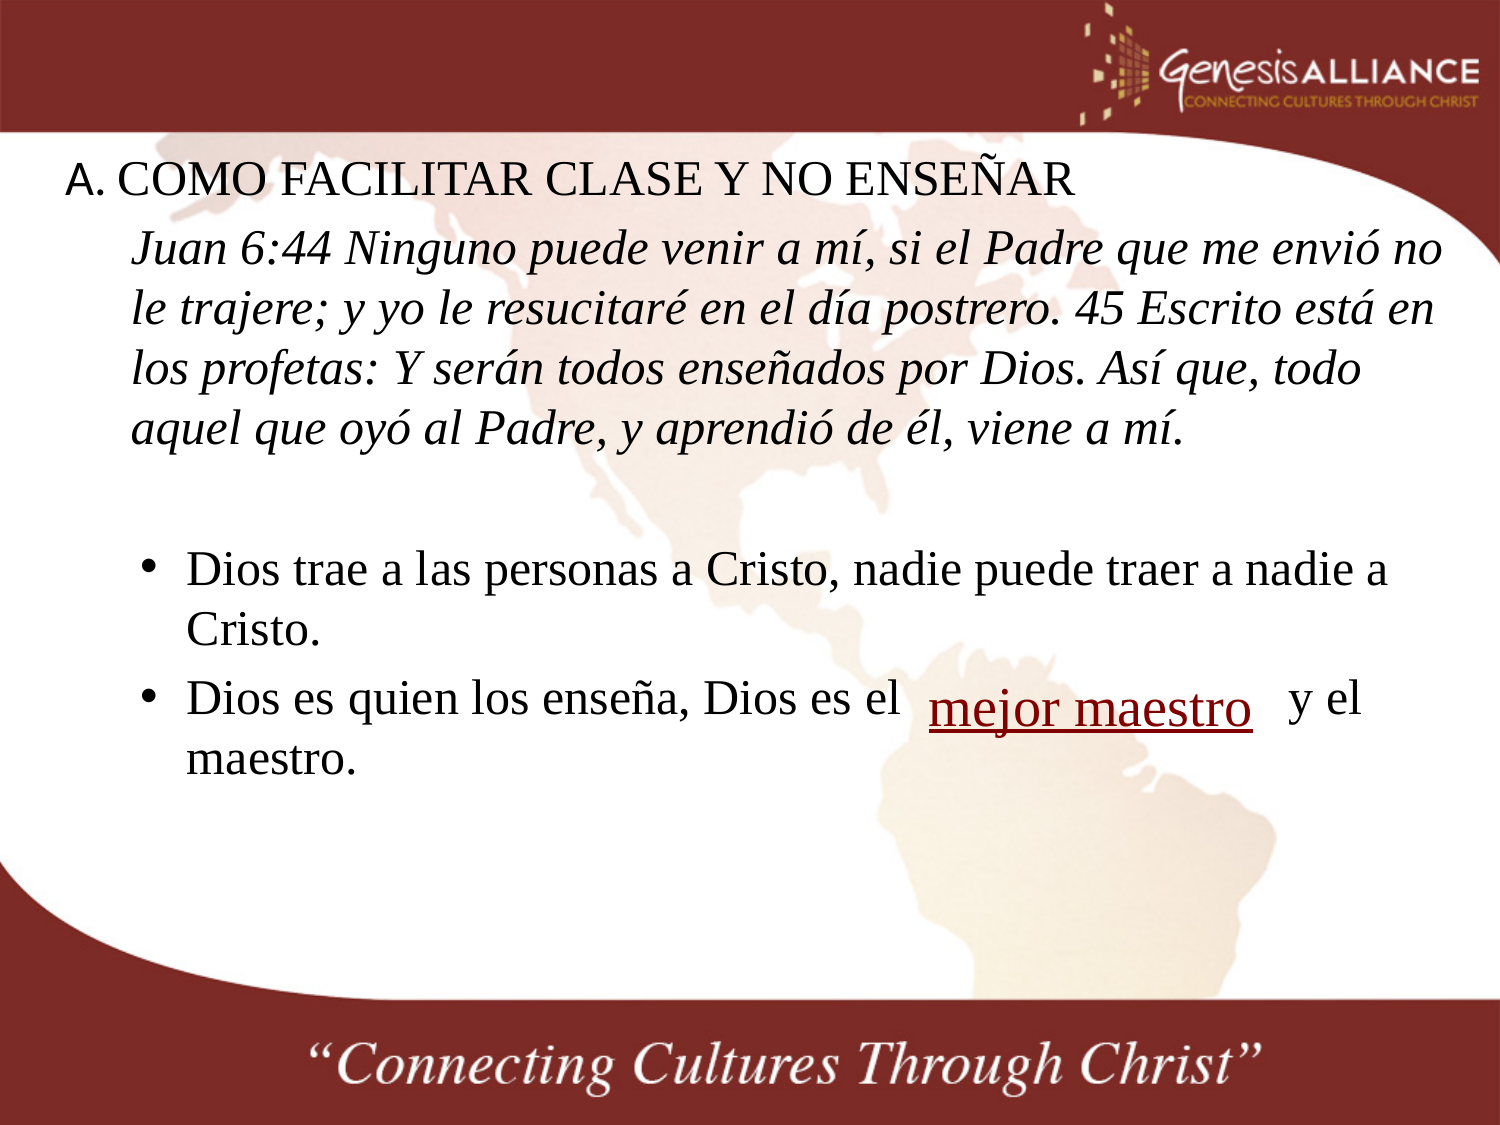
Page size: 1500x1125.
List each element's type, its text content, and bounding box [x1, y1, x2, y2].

text_box mejor maestro [913, 662, 1283, 745]
list A. COMO FACILITAR CLASE Y NO ENSEÑAR Juan 6:44 Ninguno puede venir a mí, si el Padre que me envió no le trajere; y yo le resucitaré en el día postrero. 45 Escrito está en los profetas: Y serán todos enseñados por Dios. Así que, todo aquel que oyó al Padre, y aprendió de él, viene a mí. Dios trae a las personas a Cristo, nadie puede traer a nadie a Cristo. Dios es quien los enseña, Dios es el y el maestro. [50, 137, 1463, 1080]
picture [0, 0, 1500, 1125]
